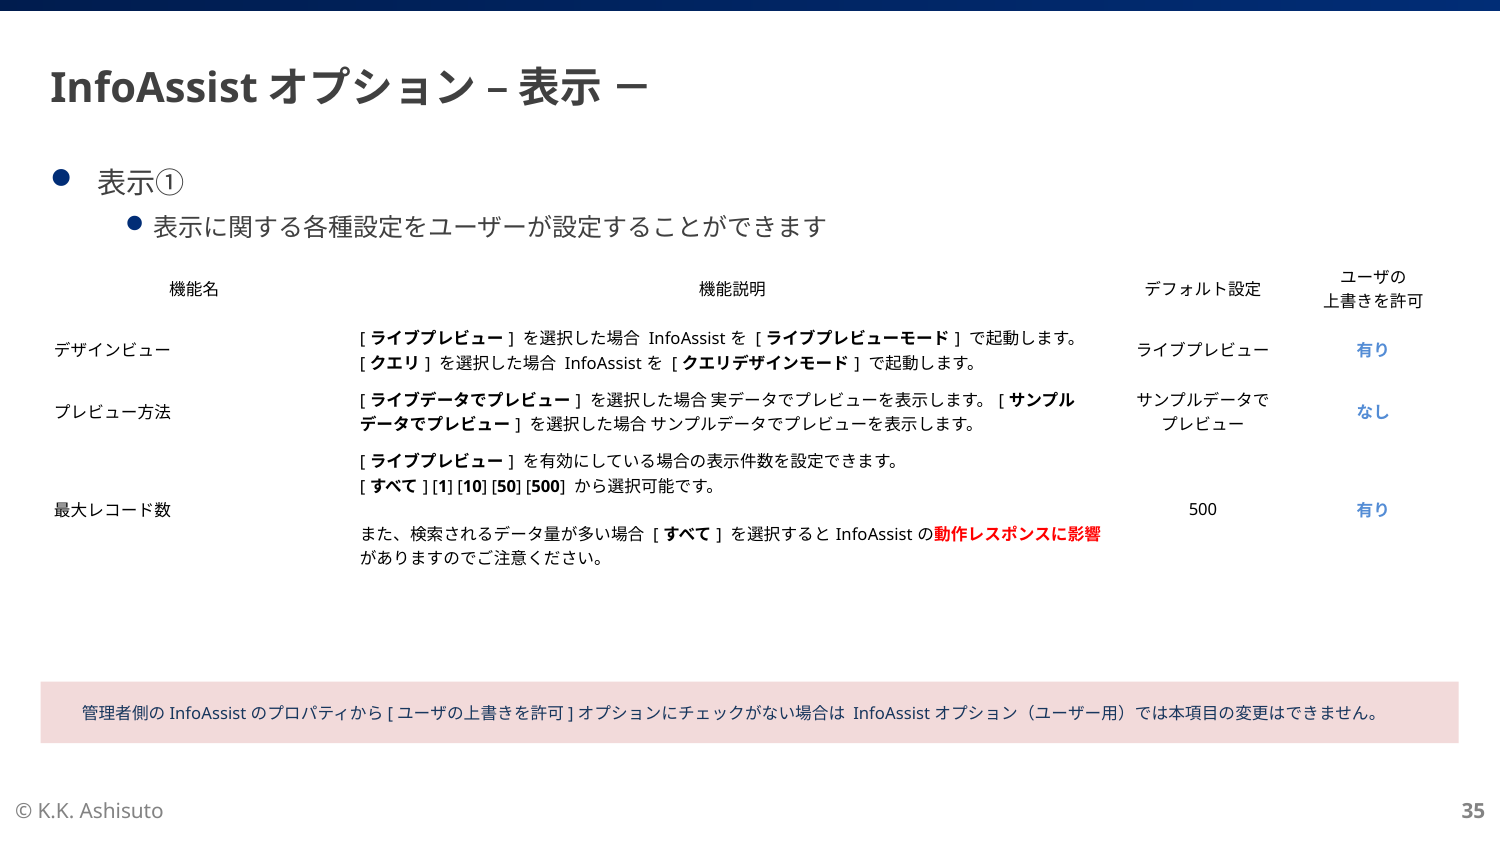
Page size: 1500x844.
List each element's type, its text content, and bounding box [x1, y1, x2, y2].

table_cell [ライブプレビュー] を選択した場合 InfoAssistを [ライブプレビューモード] で起動します。[クエリ] を選択した場合 InfoAssistを [クエリデザインモード] で起動します。 [347, 319, 1118, 380]
table_cell デザインビュー [41, 319, 347, 380]
table_cell 有り [1288, 442, 1459, 576]
slide_number 35 [1409, 790, 1500, 836]
footer © K.K. Ashisuto [0, 790, 402, 836]
table_cell 最大レコード数 [41, 442, 347, 576]
table_cell プレビュー方法 [41, 380, 347, 442]
table_cell [ライブプレビュー] を有効にしている場合の表示件数を設定できます。 [すべて] [1] [10] [50] [500] から選択可能です。 また、検索されるデータ量が多い場合 [すべて] を選択するとInfoAssistの動作レスポンスに影響がありますのでご注意ください。 [347, 442, 1118, 576]
table_cell なし [1288, 380, 1459, 442]
table_cell サンプルデータでプレビュー [1118, 380, 1288, 442]
table_header 機能説明 [347, 257, 1118, 319]
table_header ユーザの 上書きを許可 [1288, 257, 1459, 319]
text_box 管理者側のInfoAssistのプロパティから[ユーザの上書きを許可]オプションにチェックがない場合は InfoAssistオプション（ユーザー用）では本項目の変更はできません。 [40, 681, 1459, 744]
list 表示① 表示に関する各種設定をユーザーが設定することができます [35, 150, 1465, 777]
table_cell ライブプレビュー [1118, 319, 1288, 380]
table_cell [ライブデータでプレビュー] を選択した場合 実データでプレビューを表示します。[サンプルデータでプレビュー] を選択した場合 サンプルデータでプレビューを表示します。 [347, 380, 1118, 442]
title InfoAssistオプション – 表示 － [35, 33, 1465, 139]
table_header デフォルト設定 [1118, 257, 1288, 319]
table_cell 有り [1288, 319, 1459, 380]
table_cell 500 [1118, 442, 1288, 576]
table_header 機能名 [41, 257, 347, 319]
